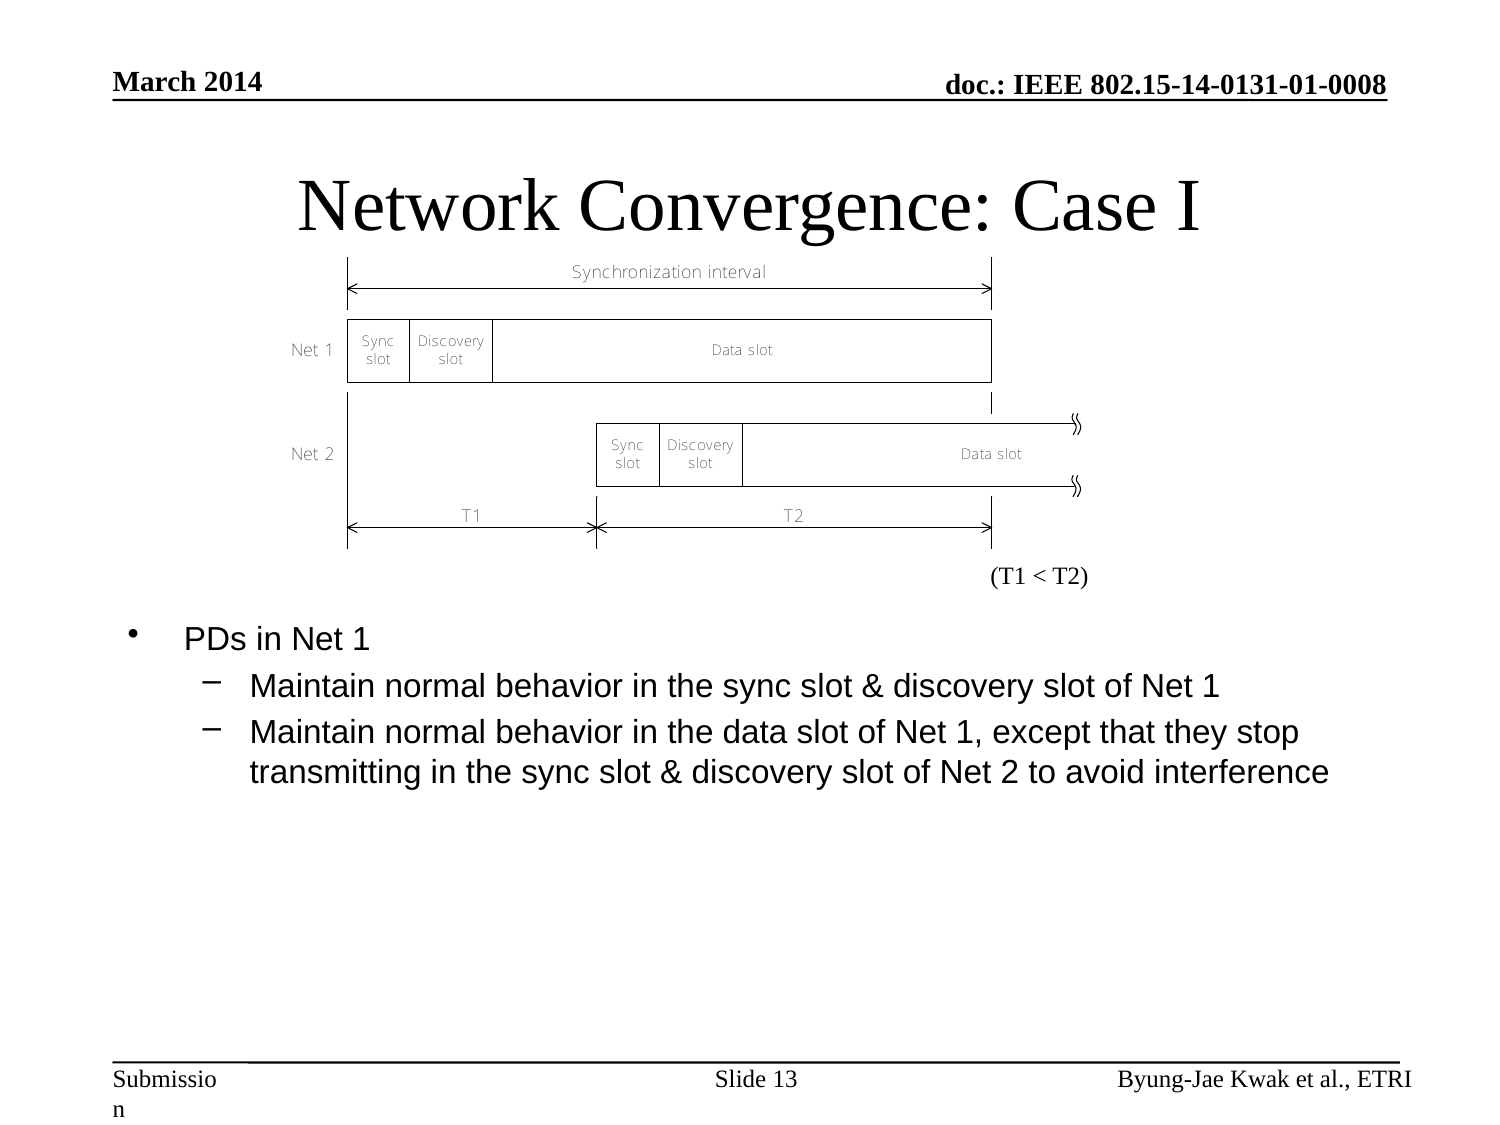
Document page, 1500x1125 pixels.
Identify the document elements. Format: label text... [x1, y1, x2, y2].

footer Byung-Jae Kwak et al., ETRI [900, 1062, 1413, 1093]
picture [289, 255, 1084, 551]
text_box (T1 < T2) [975, 552, 1104, 598]
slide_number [112, 62, 375, 98]
title Network Convergence: Case I [112, 112, 1388, 288]
slide_number Slide 13 [712, 1062, 800, 1093]
list PDs in Net 1 Maintain normal behavior in the sync slot & discovery slot of Net 1 Maintain normal behavior in the data slot of Net 1, except that they stop transmitting in the sync slot & discovery slot of Net 2 to avoid interference [112, 609, 1388, 1012]
